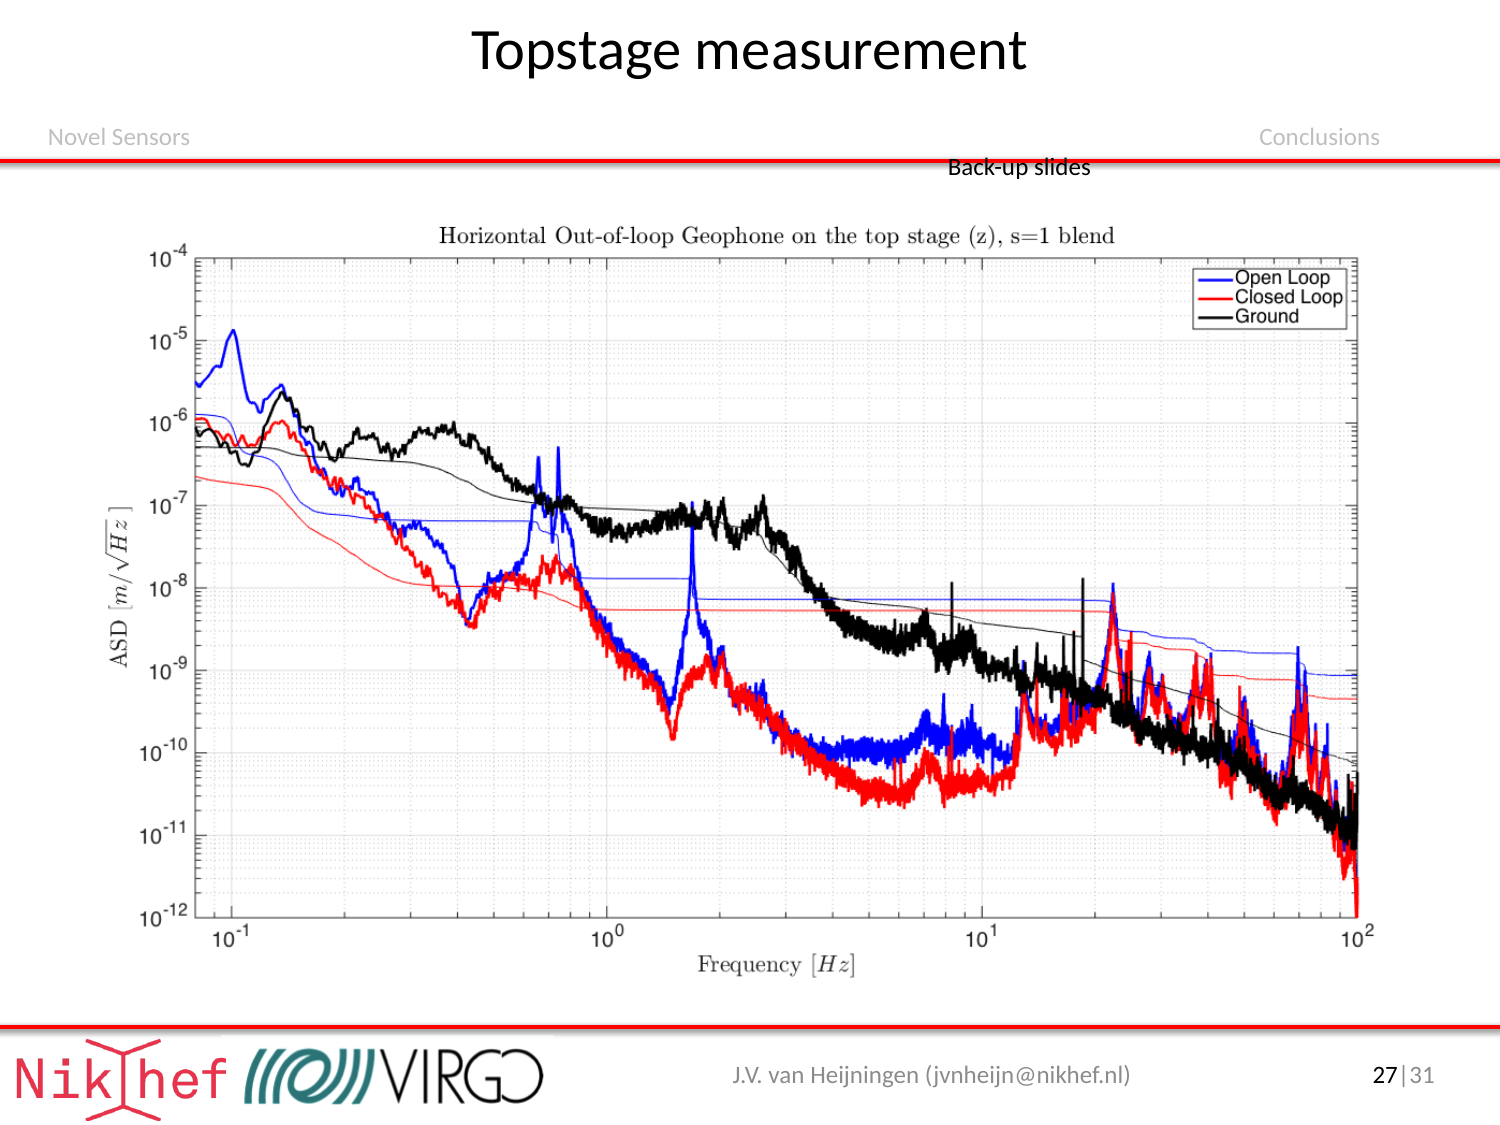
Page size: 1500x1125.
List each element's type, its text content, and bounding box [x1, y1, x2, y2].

title Topstage measurement [75, 2, 1425, 90]
picture [0, 198, 1500, 1007]
picture [221, 1035, 554, 1118]
